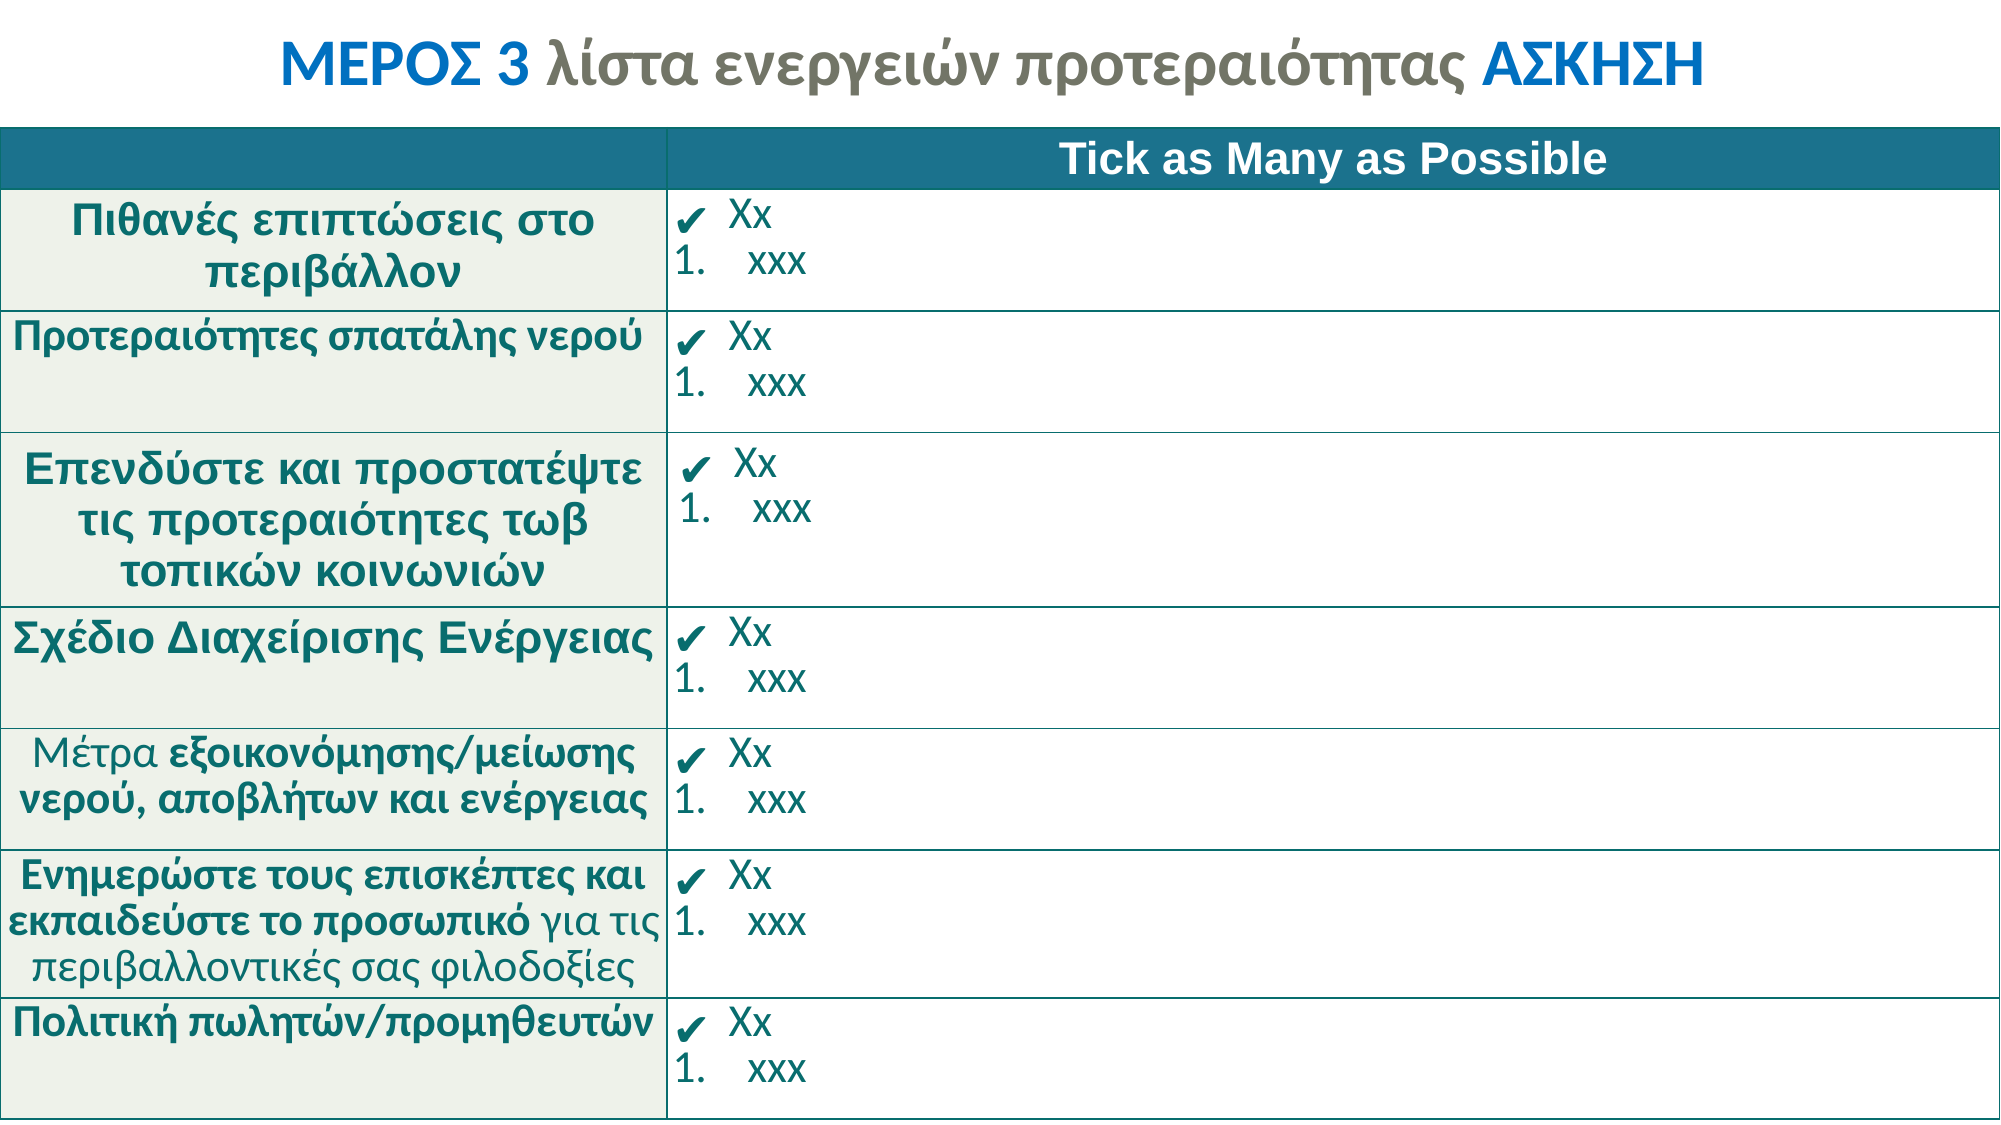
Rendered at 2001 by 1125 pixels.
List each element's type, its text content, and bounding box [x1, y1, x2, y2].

table_cell Xx xxx [668, 999, 1999, 1118]
table_cell Προτεραιότητες σπατάλης νερού [1, 312, 666, 432]
table_cell Xx xxx [668, 608, 1999, 728]
list ΜΕΡΟΣ 3 λίστα ενεργειών προτεραιότητας ΑΣΚΗΣΗ [91, 20, 1909, 116]
table_header [1, 129, 666, 188]
table_cell Ενημερώστε τους επισκέπτες και εκπαιδεύστε το προσωπικό για τις περιβαλλοντικές σας φιλοδοξίες [1, 851, 666, 997]
table_cell Xx xxx [668, 312, 1999, 432]
table_cell Σχέδιο Διαχείρισης Ενέργειας [1, 608, 666, 728]
table_cell Xx xxx [668, 433, 1999, 606]
table_cell Xx xxx [668, 729, 1999, 849]
table_cell Πιθανές επιπτώσεις στο περιβάλλον [1, 190, 666, 310]
table_header Tick as Many as Possible [668, 129, 1999, 188]
table_cell Xx xxx [668, 851, 1999, 997]
table_cell Xx xxx [668, 190, 1999, 310]
table_cell Επενδύστε και προστατέψτε τις προτεραιότητες τωβ τοπικών κοινωνιών [1, 433, 666, 606]
table_cell Μέτρα εξοικονόμησης/μείωσης νερού, αποβλήτων και ενέργειας [1, 729, 666, 849]
table_cell Πολιτική πωλητών/προμηθευτών [1, 999, 666, 1118]
